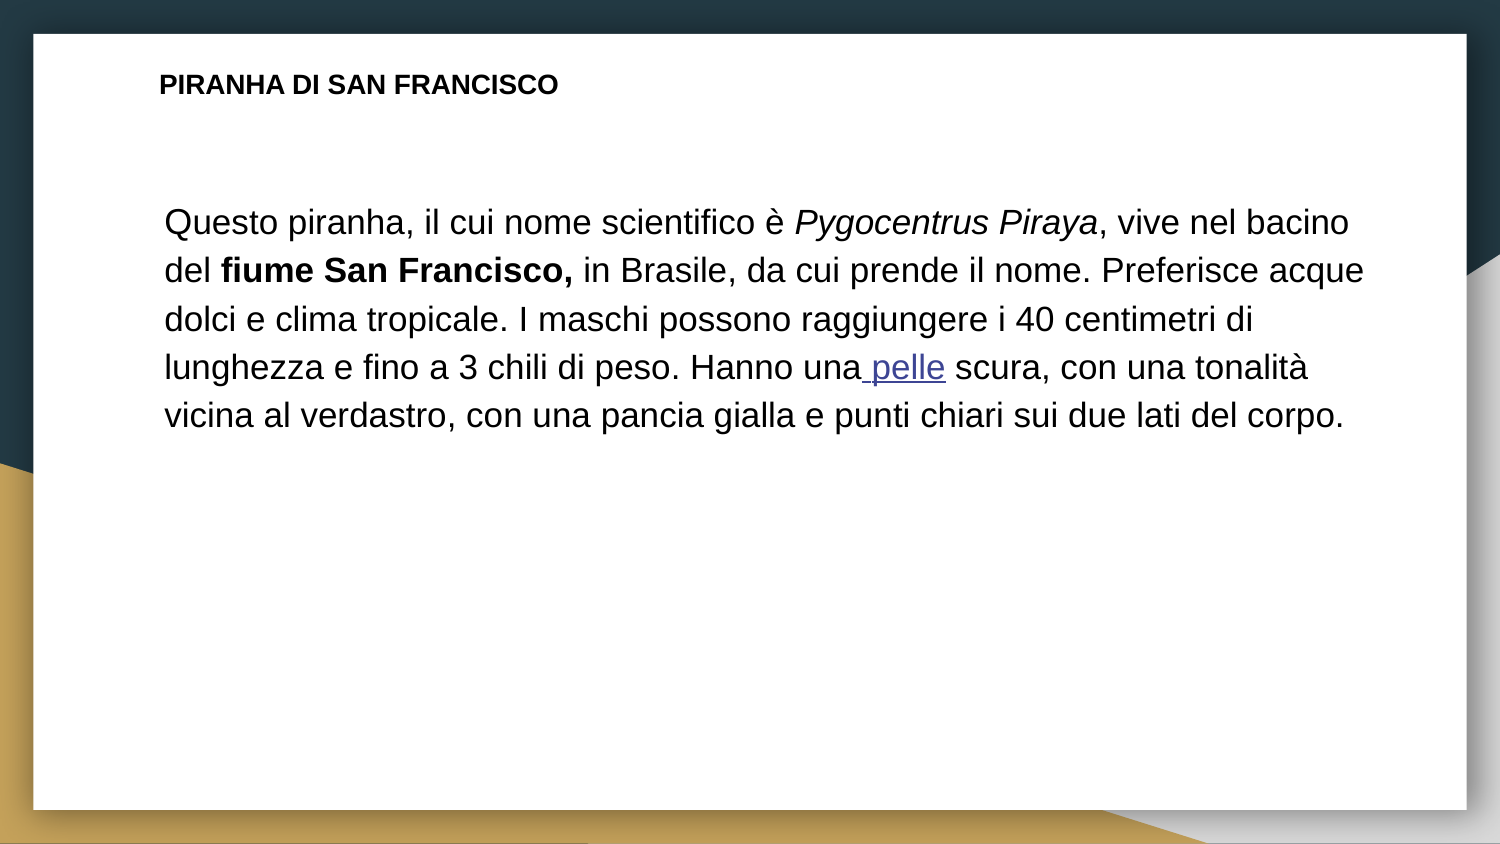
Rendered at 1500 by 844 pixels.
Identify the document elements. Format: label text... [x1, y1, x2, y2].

title PIRANHA DI SAN FRANCISCO [144, 46, 1376, 116]
list Questo piranha, il cui nome scientifico è Pygocentrus Piraya, vive nel bacino del fiume San Francisco, in Brasile, da cui prende il nome. Preferisce acque dolci e clima tropicale. I maschi possono raggiungere i 40 centimetri di lunghezza e fino a 3 chili di peso. Hanno una pelle scura, con una tonalità vicina al verdastro, con una pancia gialla e punti chiari sui due lati del corpo. [149, 149, 1381, 478]
